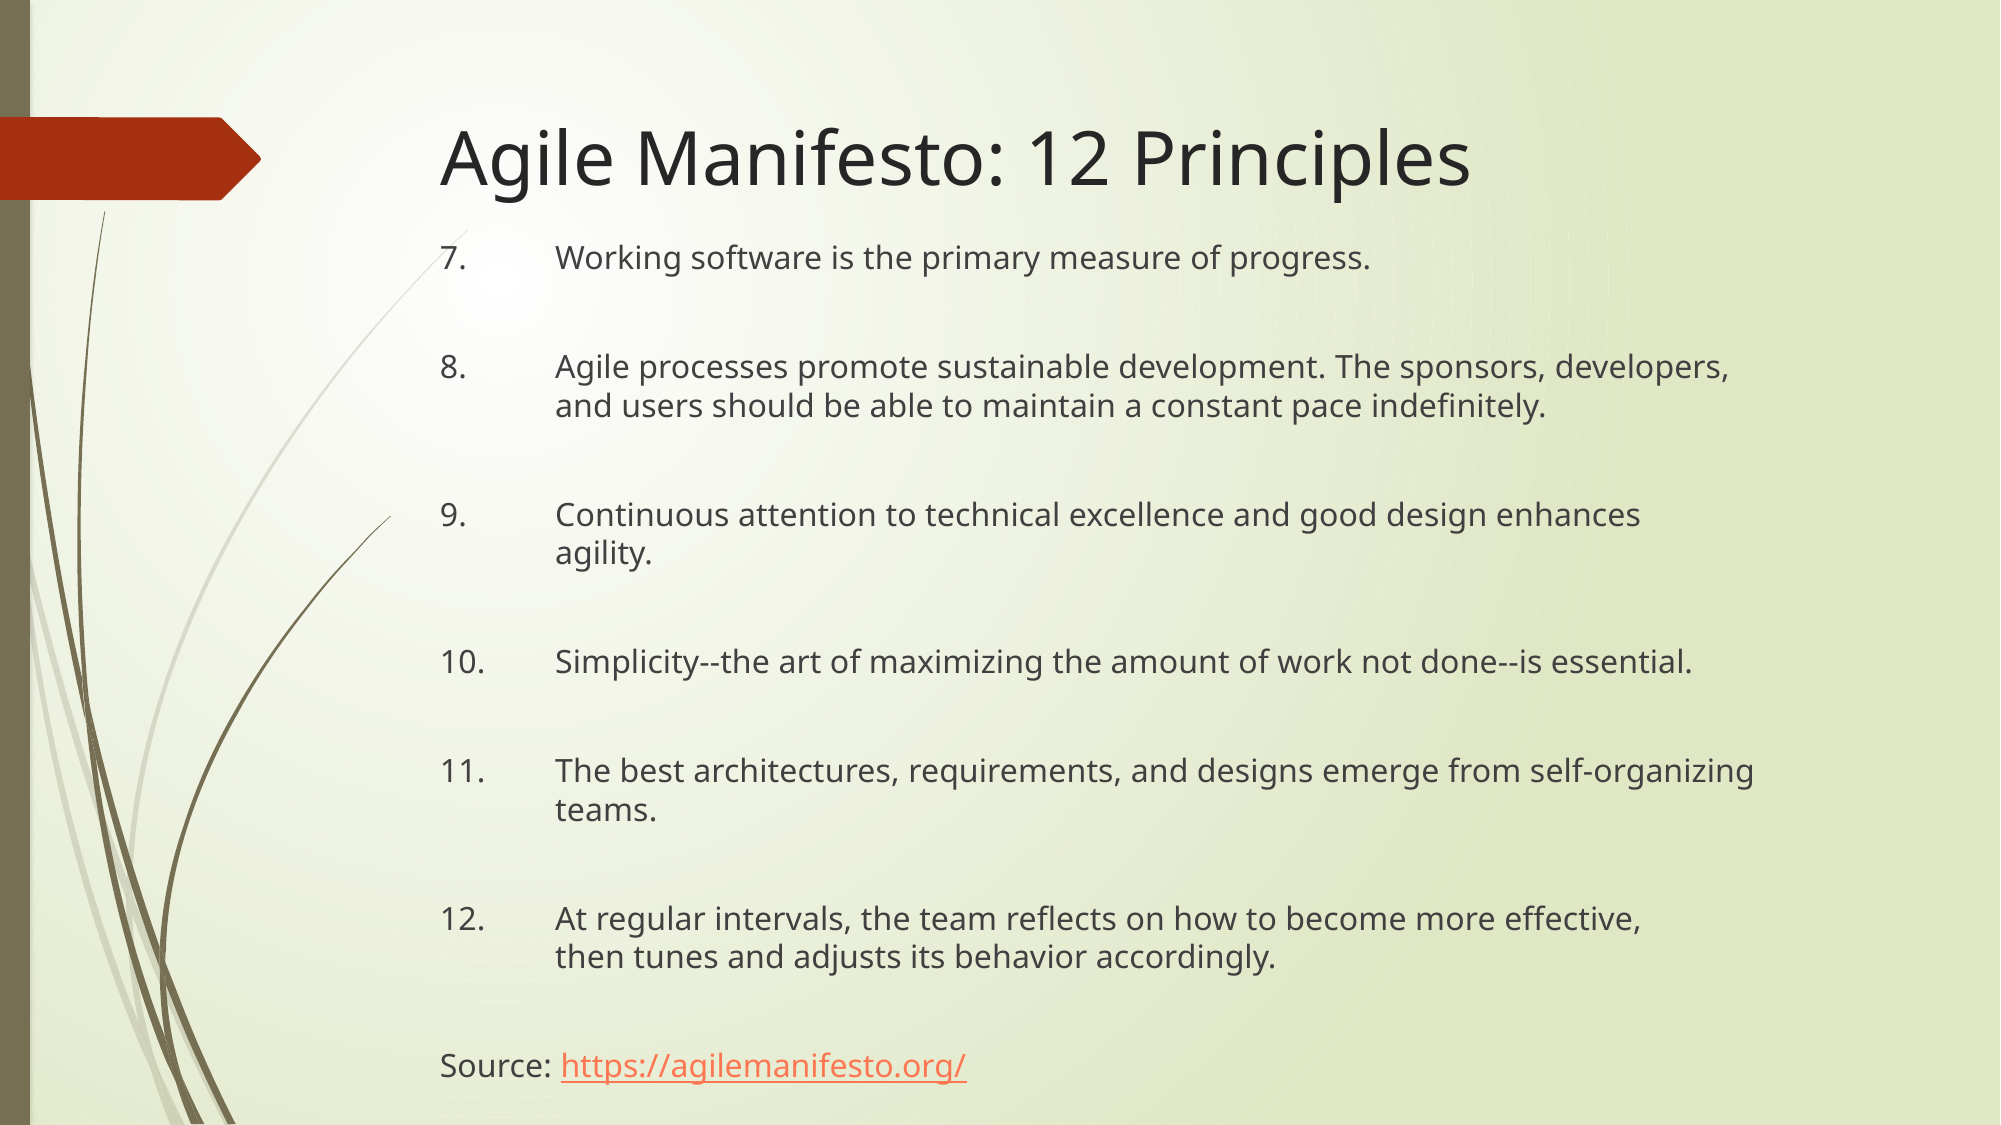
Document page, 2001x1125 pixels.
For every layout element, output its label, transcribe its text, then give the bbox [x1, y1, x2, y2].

list 7. Working software is the primary measure of progress. 8. Agile processes promote sustainable development. The sponsors, developers, and users should be able to maintain a constant pace indefinitely. 9. Continuous attention to technical excellence and good design enhances agility. 10. Simplicity--the art of maximizing the amount of work not done--is essential. 11. The best architectures, requirements, and designs emerge from self-organizing teams. 12. At regular intervals, the team reflects on how to become more effective, then tunes and adjusts its behavior accordingly. Source: https://agilemanifesto.org/ [424, 230, 1888, 1106]
title Agile Manifesto: 12 Principles [425, 102, 1888, 230]
